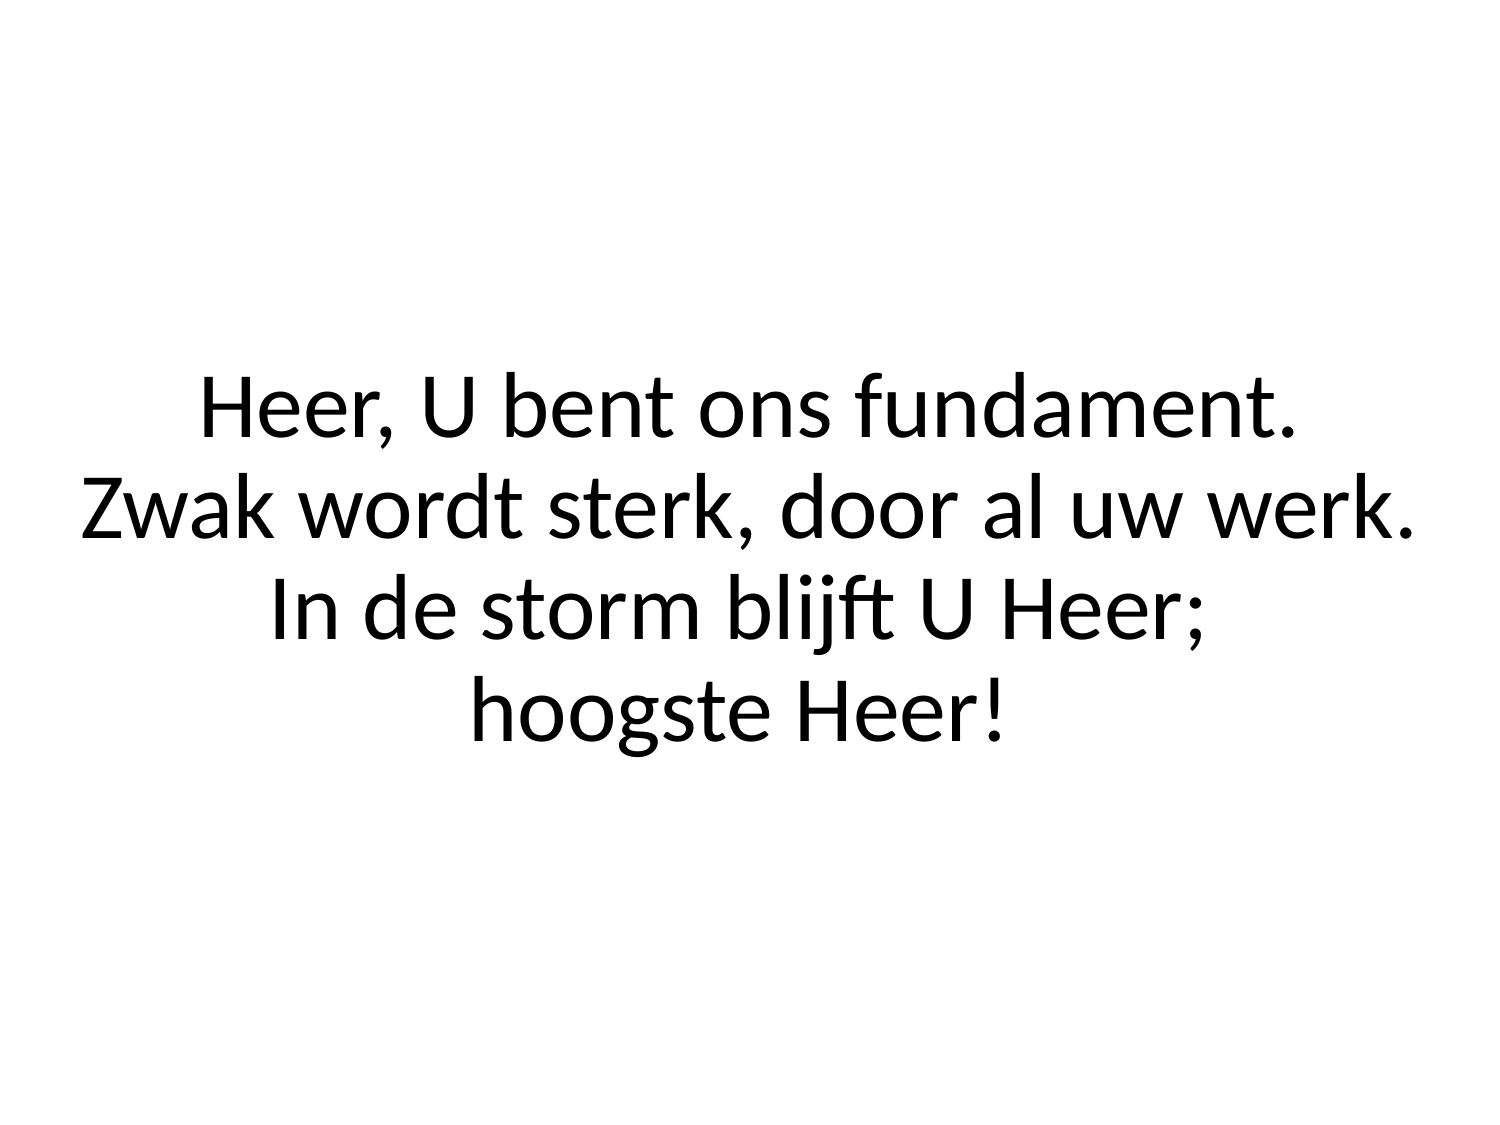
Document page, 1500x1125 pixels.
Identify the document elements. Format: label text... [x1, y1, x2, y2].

list Heer, U bent ons fundament. Zwak wordt sterk, door al uw werk. In de storm blijft U Heer; hoogste Heer! [24, 349, 1476, 776]
